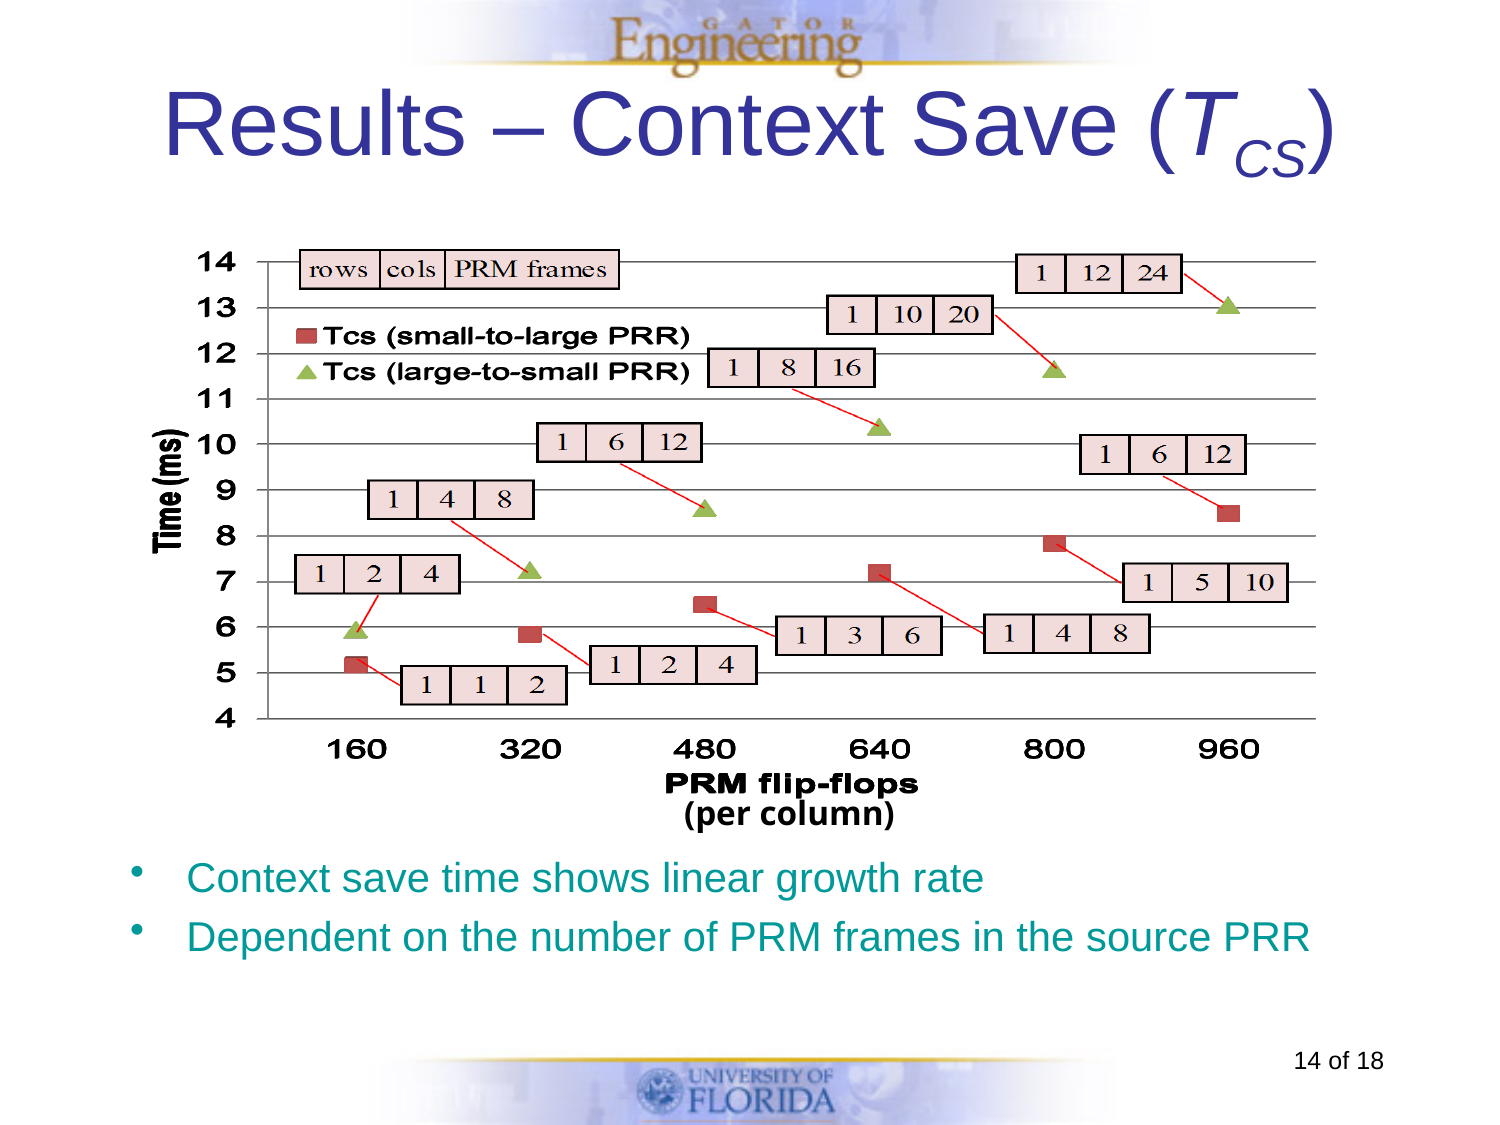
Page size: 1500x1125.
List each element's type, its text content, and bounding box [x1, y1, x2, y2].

text_box (per column) [669, 814, 910, 840]
text_box Context save time shows linear growth rate Dependent on the number of PRM frames in the source PRR [115, 843, 1391, 1001]
title Results – Context Save (TCS) [112, 81, 1388, 171]
picture [0, 0, 1500, 1125]
